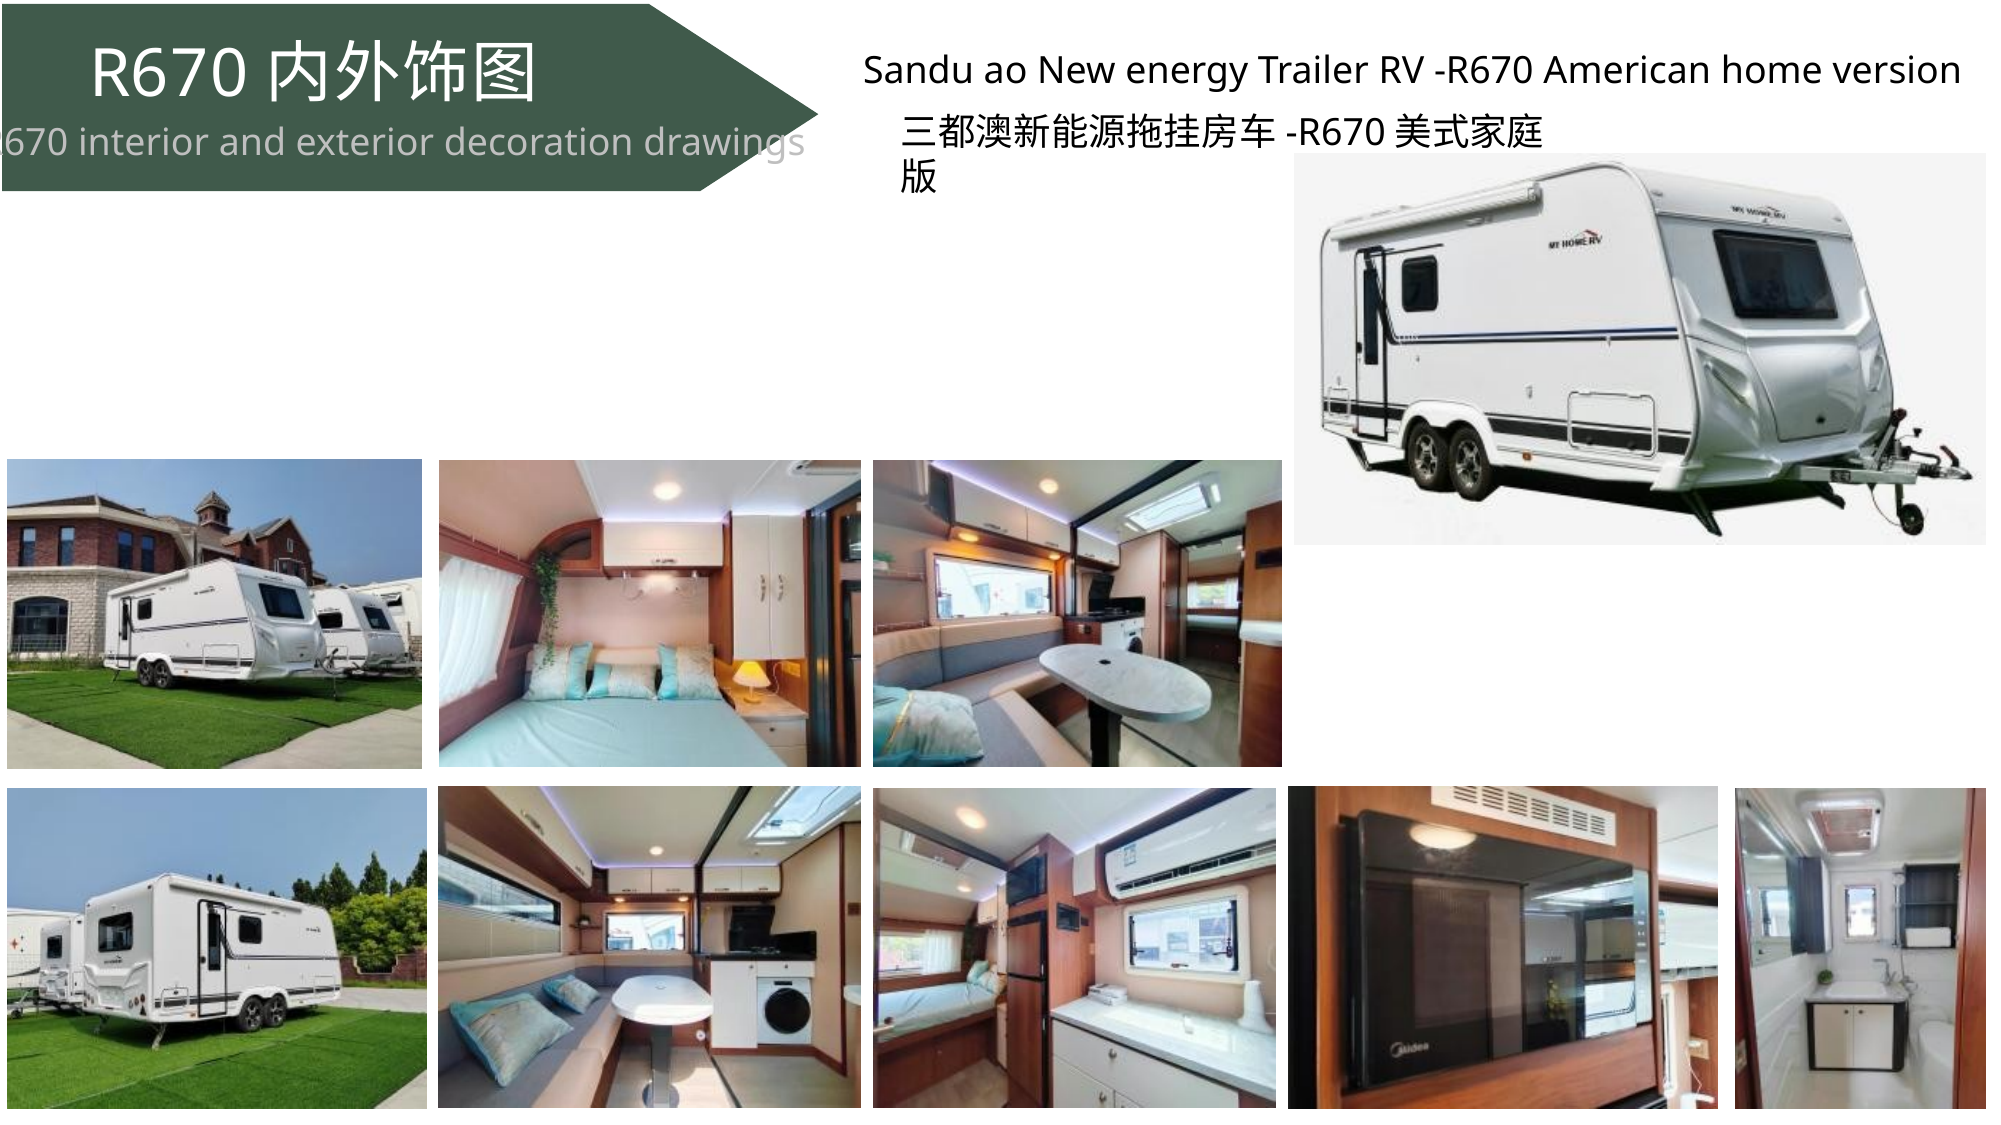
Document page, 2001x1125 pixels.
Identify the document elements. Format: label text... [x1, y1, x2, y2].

text_box R670内外饰图 [21, 27, 604, 110]
text_box [2, 3, 812, 110]
picture [7, 459, 422, 769]
picture [438, 786, 861, 1108]
picture [1294, 153, 1986, 545]
picture [7, 788, 427, 1109]
picture [873, 460, 1282, 767]
picture [873, 788, 1276, 1108]
picture [1735, 788, 1986, 1109]
text_box 三都澳新能源拖挂房车-R670美式家庭版 [898, 105, 1558, 198]
picture [1288, 786, 1718, 1109]
text_box R670 interior and exterior decoration drawings [0, 110, 822, 170]
text_box [2, 170, 733, 192]
text_box Sandu ao New energy Trailer RV -R670 American home version [848, 38, 1978, 98]
picture [439, 460, 861, 767]
